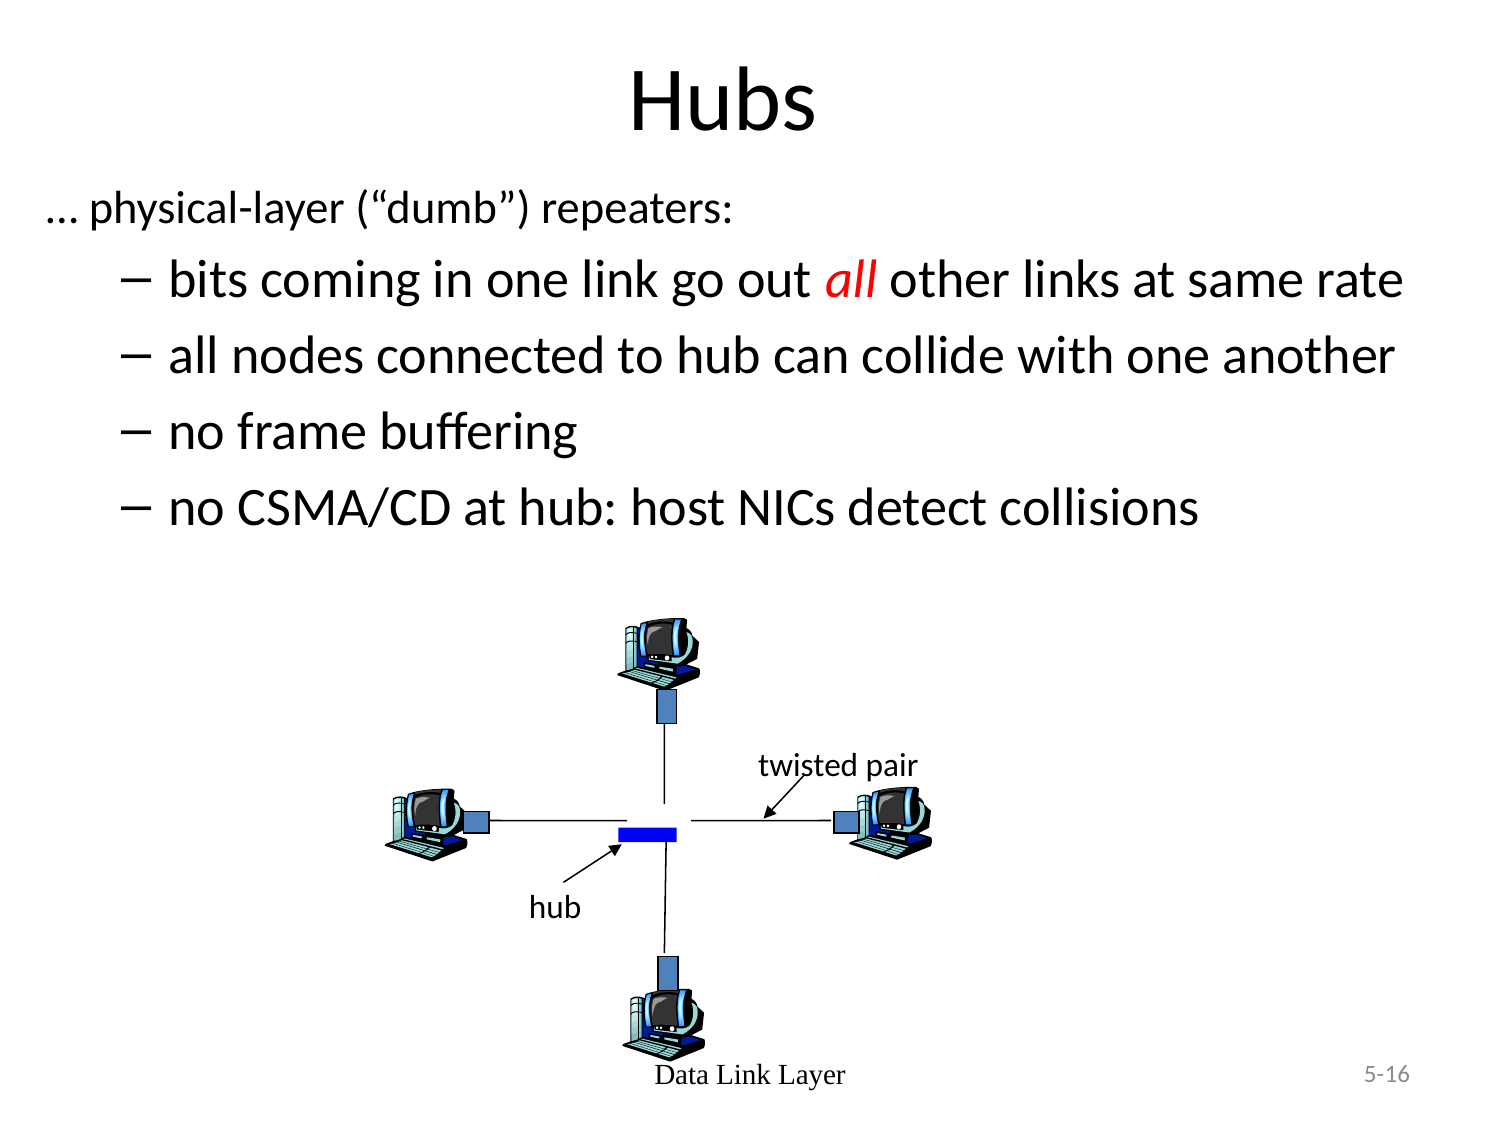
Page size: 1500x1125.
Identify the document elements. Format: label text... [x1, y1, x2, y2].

title Hubs [85, 0, 1361, 169]
footer Data Link Layer [512, 1042, 988, 1103]
slide_number 5-16 [1074, 1042, 1425, 1103]
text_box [384, 617, 948, 1062]
list … physical-layer (“dumb”) repeaters: bits coming in one link go out all other links at same rate all nodes connected to hub can collide with one another no frame buffering no CSMA/CD at hub: host NICs detect collisions [31, 169, 1471, 550]
